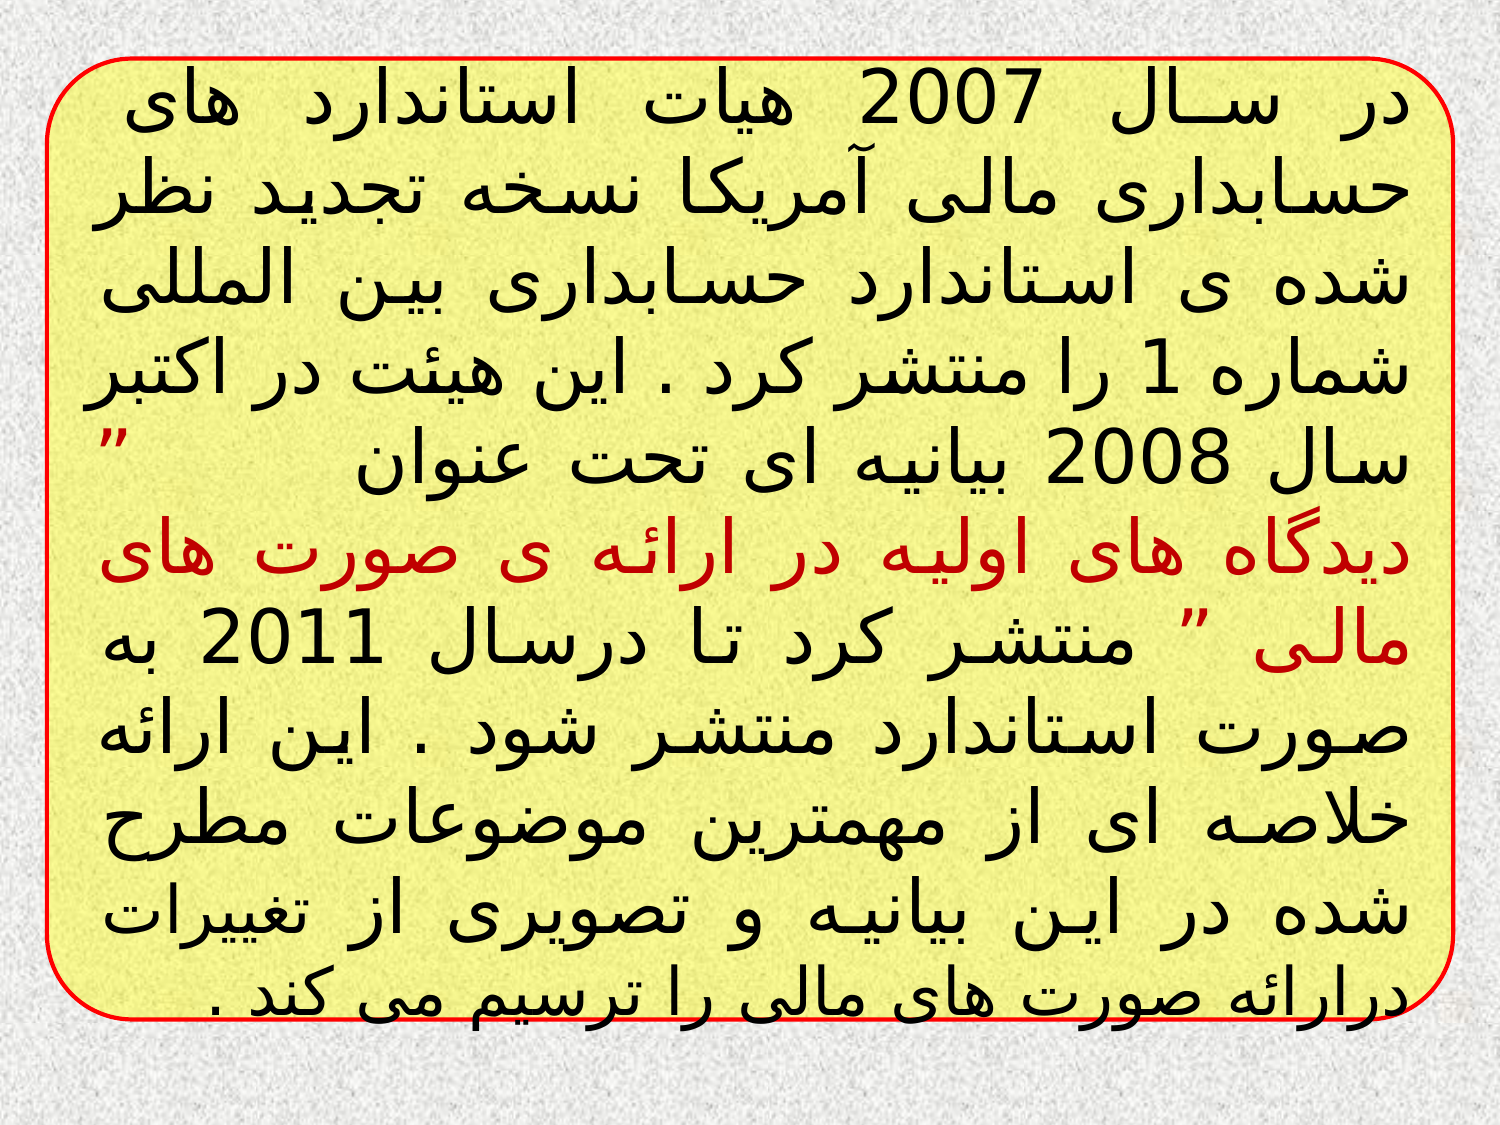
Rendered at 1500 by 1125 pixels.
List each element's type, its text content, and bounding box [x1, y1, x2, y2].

text_box در سال 2007 هیات استاندارد های حسابداری مالی آمریکا نسخه تجدید نظر شده ی استاندارد حسابداری بین المللی شماره 1 را منتشر کرد . این هیئت در اکتبر سال 2008 بیانیه ای تحت عنوان ” دیدگاه های اولیه در ارائه ی صورت های مالی ” منتشر کرد تا درسال 2011 به صورت استاندارد منتشر شود . این ارائه خلاصه ای از مهمترین موضوعات مطرح شده در این بیانیه و تصویری از تغییرات درارائه صورت های مالی را ترسیم می کند . [44, 56, 1456, 1022]
picture [0, 0, 1500, 1125]
